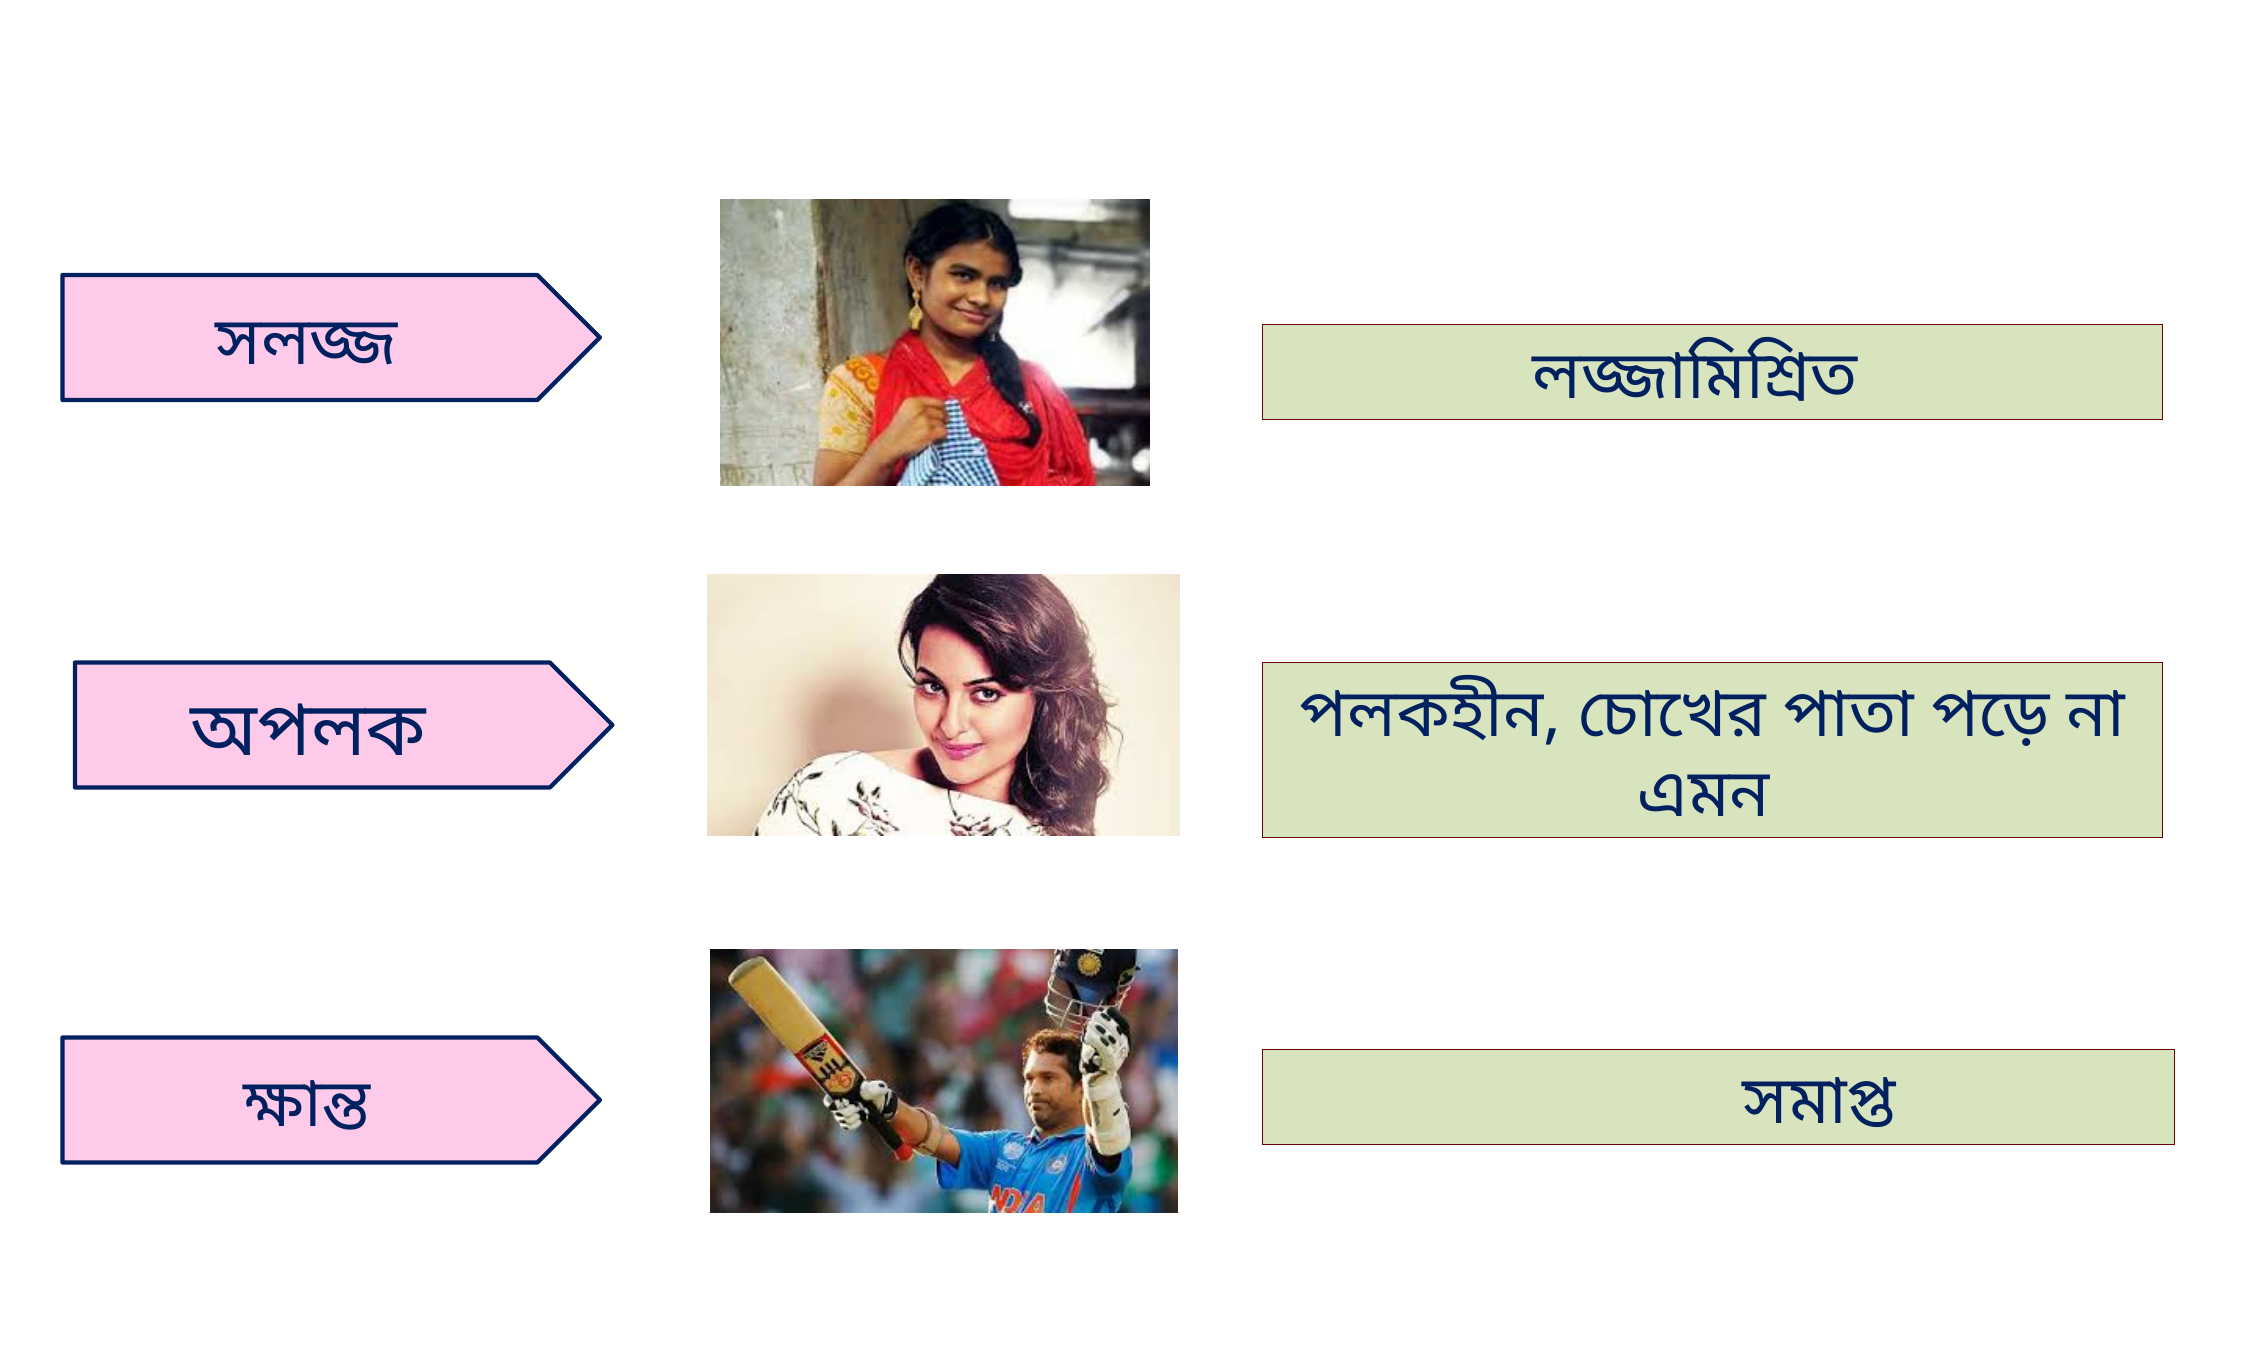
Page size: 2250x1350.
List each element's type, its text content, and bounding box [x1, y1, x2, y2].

text_box সলজ্জ [60, 272, 603, 403]
picture [707, 574, 1180, 837]
text_box ক্ষান্ত [60, 1035, 603, 1165]
text_box সমাপ্ত [1262, 1049, 2175, 1145]
picture [719, 199, 1151, 487]
text_box অপলক [72, 660, 615, 790]
text_box পলকহীন, চোখের পাতা পড়ে না এমন [1262, 662, 2163, 838]
picture [709, 949, 1178, 1213]
text_box লজ্জামিশ্রিত [1262, 324, 2163, 420]
